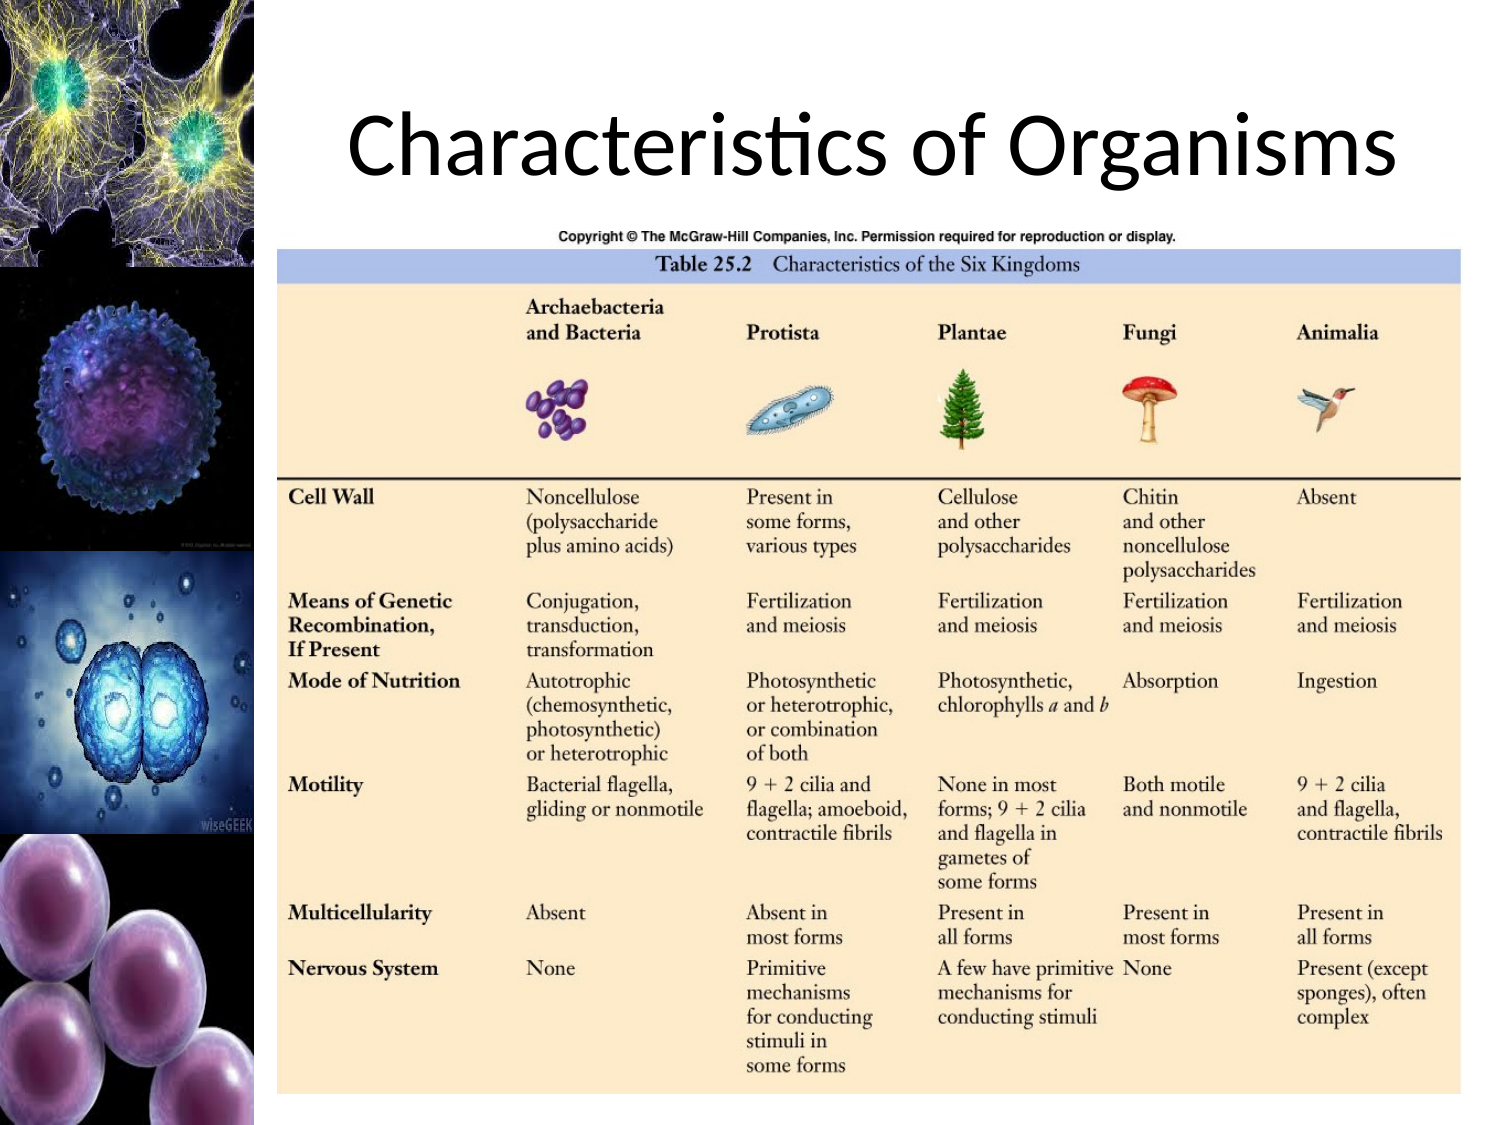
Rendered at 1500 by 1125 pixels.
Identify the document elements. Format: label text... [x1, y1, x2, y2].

title Characteristics of Organisms [277, 45, 1471, 233]
picture [0, 0, 254, 1125]
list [277, 231, 1463, 1095]
